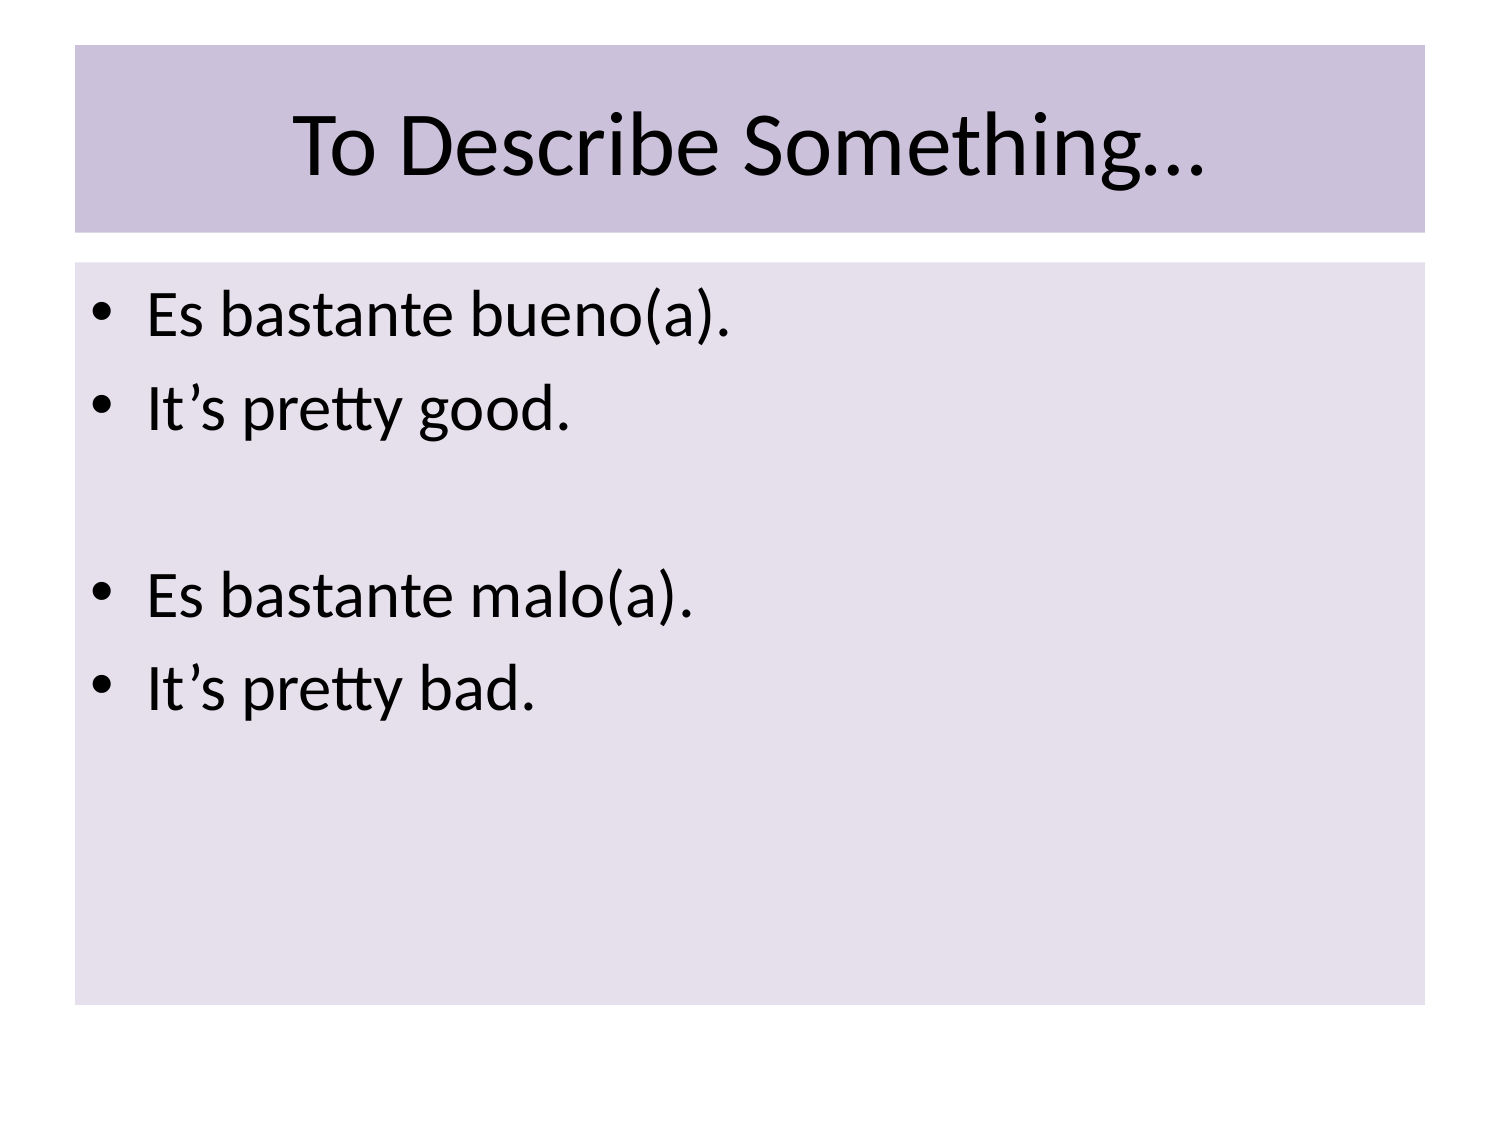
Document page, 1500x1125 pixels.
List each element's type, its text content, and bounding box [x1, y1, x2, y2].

list Es bastante bueno(a). It’s pretty good. Es bastante malo(a). It’s pretty bad. [75, 262, 1425, 1005]
title To Describe Something… [75, 45, 1425, 233]
